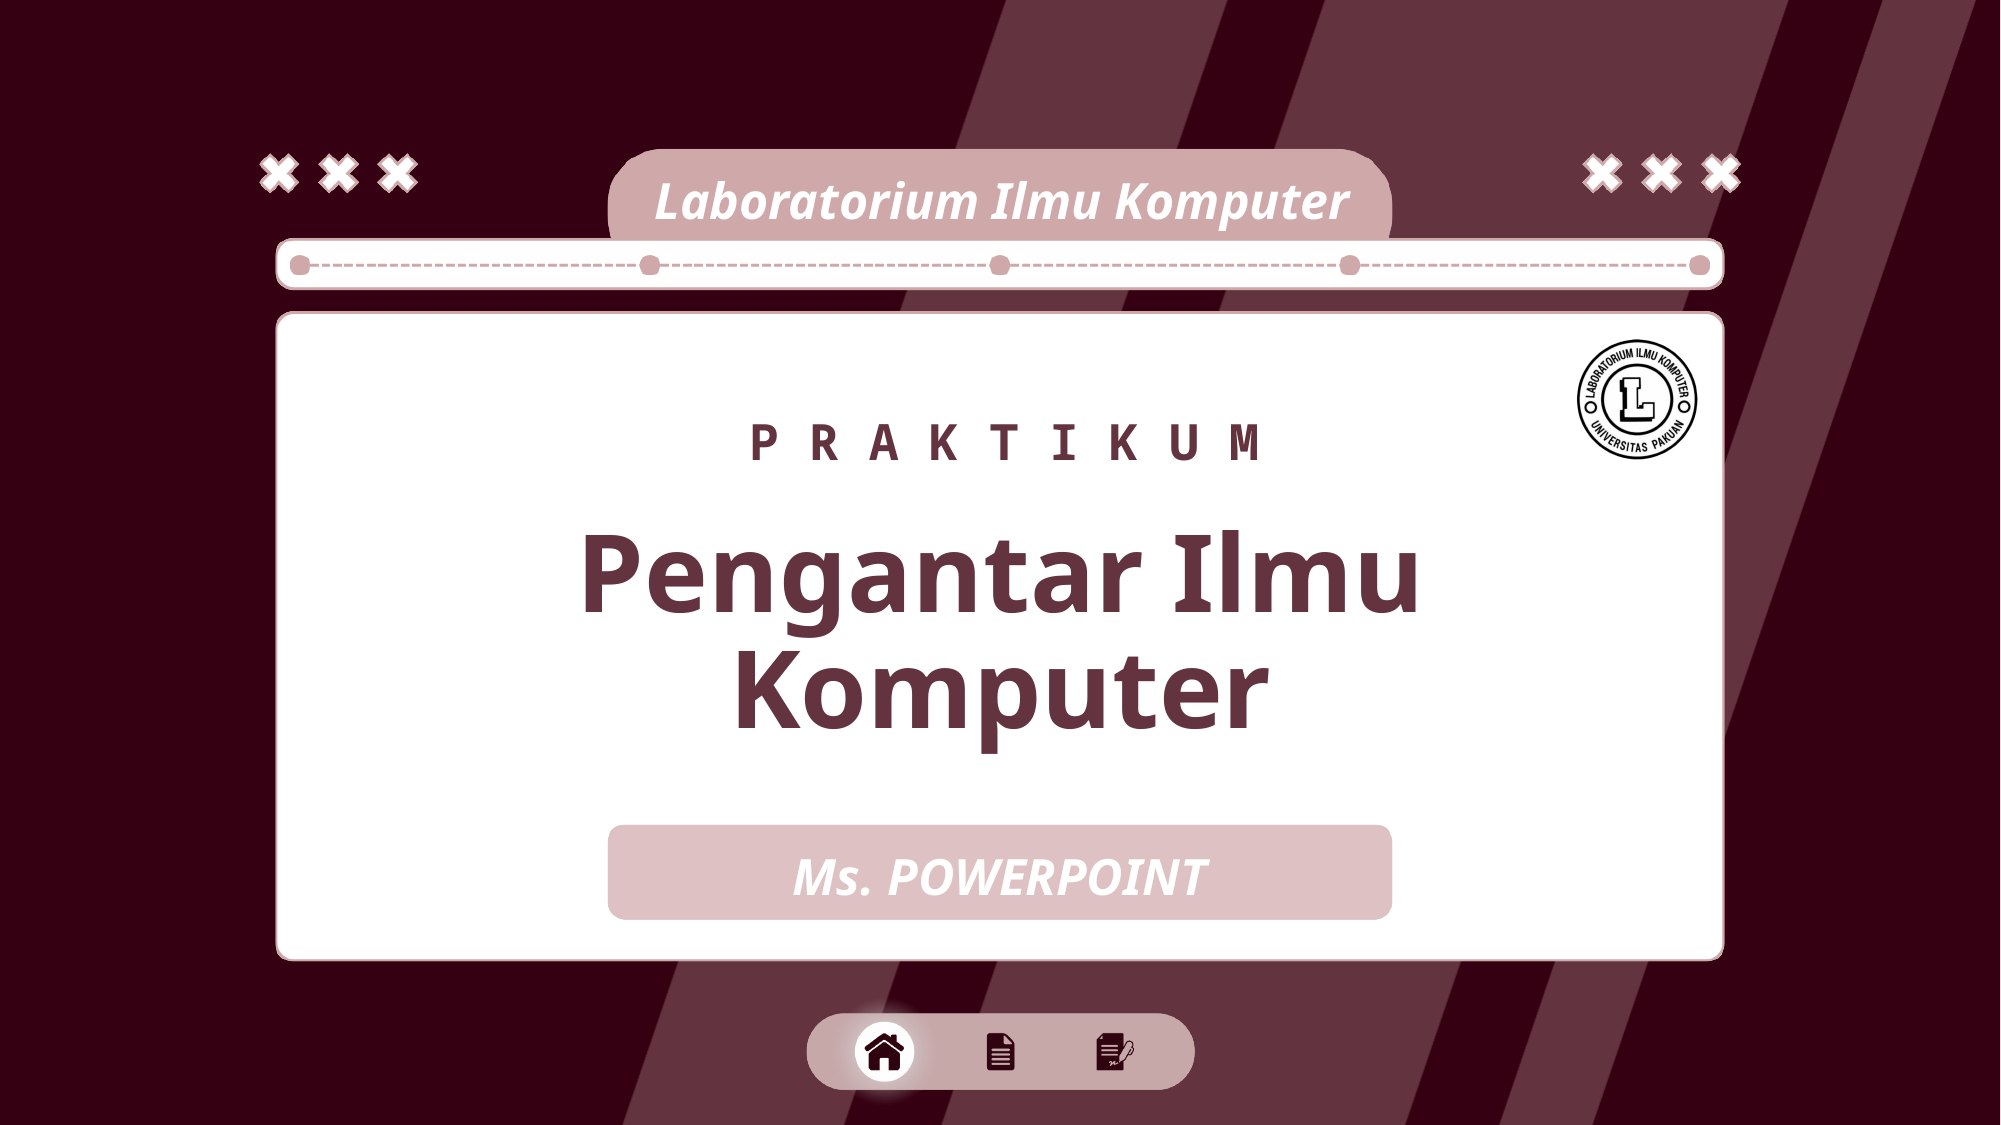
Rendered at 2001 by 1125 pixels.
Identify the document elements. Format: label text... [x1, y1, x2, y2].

picture [0, 0, 2001, 1125]
list Pengantar Ilmu Komputer [409, 511, 1592, 761]
list Ms. POWERPOINT [636, 845, 1364, 902]
